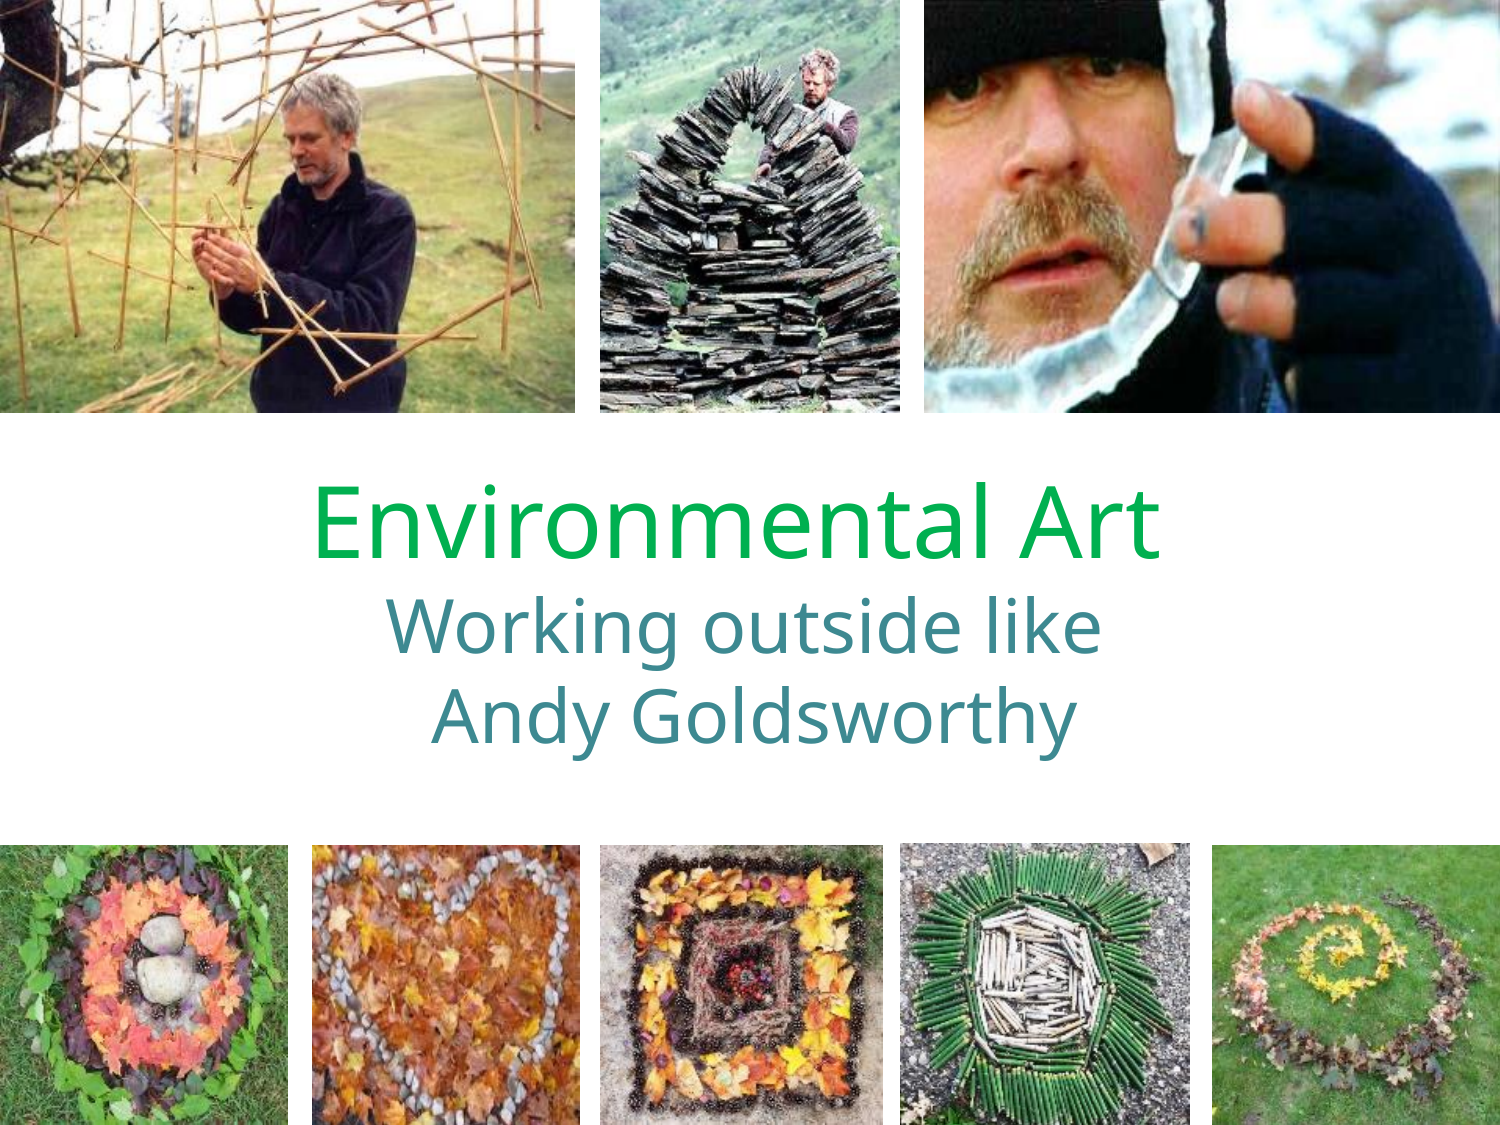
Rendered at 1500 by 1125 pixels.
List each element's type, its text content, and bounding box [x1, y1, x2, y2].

picture [924, 0, 1500, 413]
picture [599, 0, 901, 413]
picture [0, 845, 288, 1125]
picture [1212, 845, 1500, 1125]
picture [899, 843, 1190, 1125]
picture [312, 845, 580, 1125]
title Environmental Art Working outside like Andy Goldsworthy [0, 487, 1496, 729]
picture [0, 0, 576, 413]
picture [599, 845, 884, 1125]
